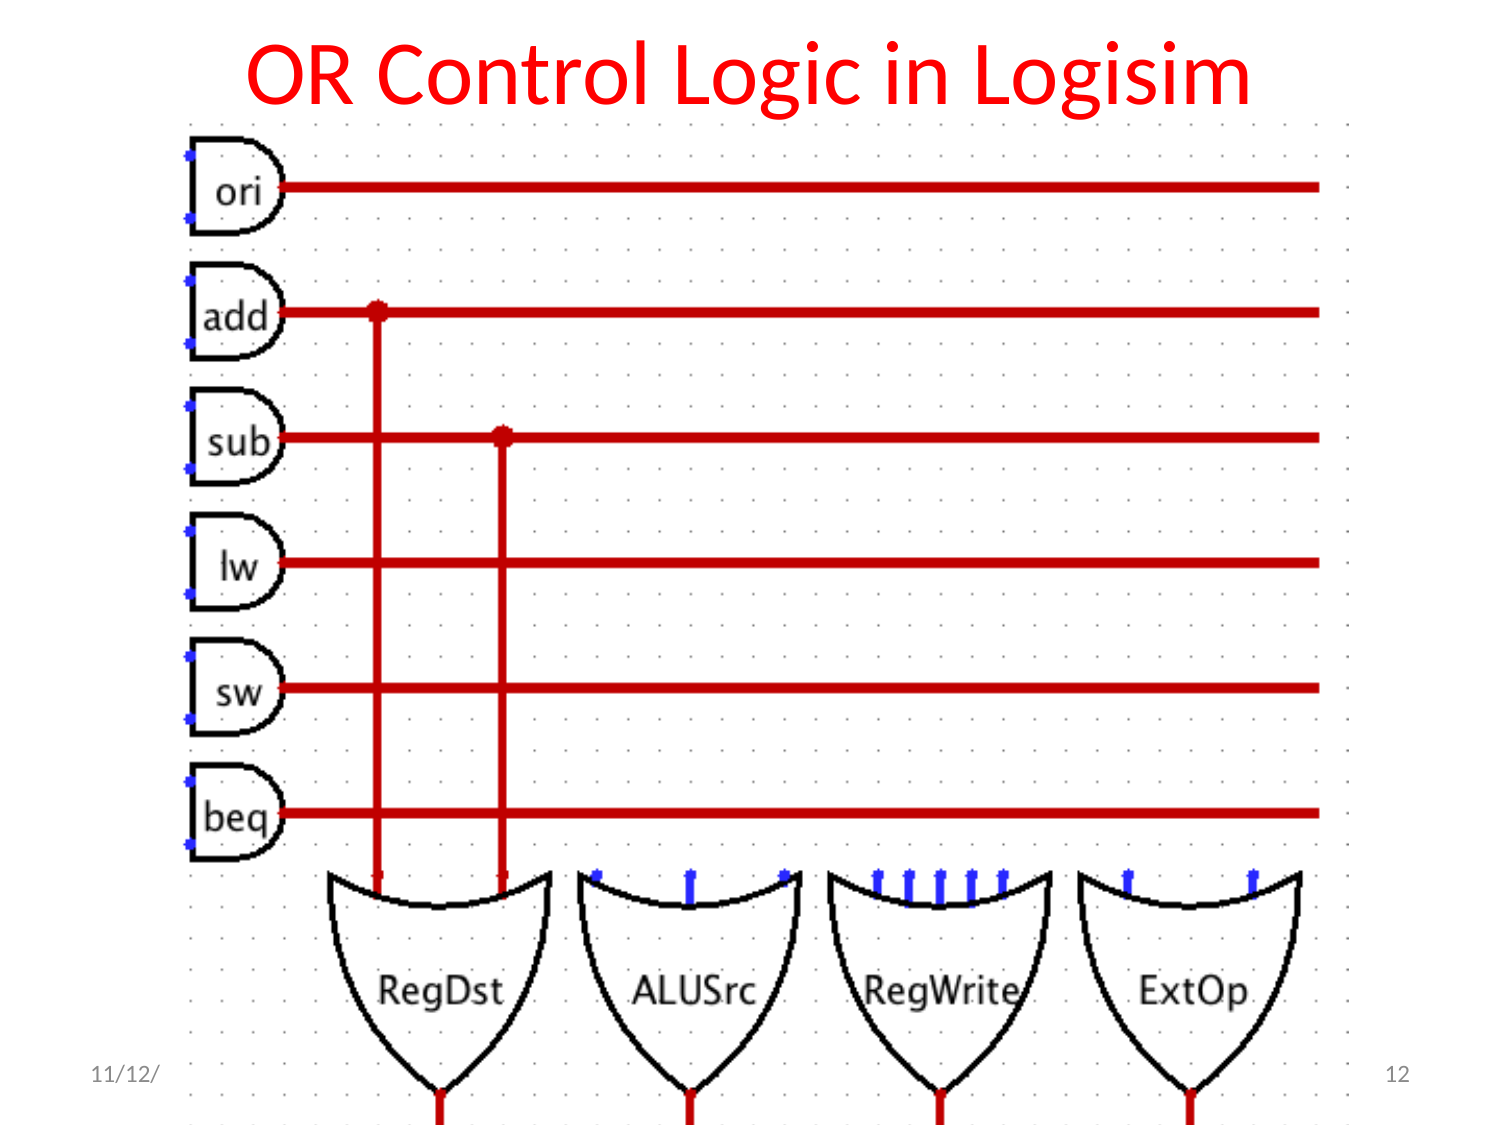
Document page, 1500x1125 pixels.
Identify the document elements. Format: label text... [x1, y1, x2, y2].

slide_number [75, 1042, 155, 1103]
slide_number 12 [1354, 1042, 1425, 1103]
picture [160, 120, 1349, 1125]
title OR Control Logic in Logisim [75, 0, 1425, 137]
